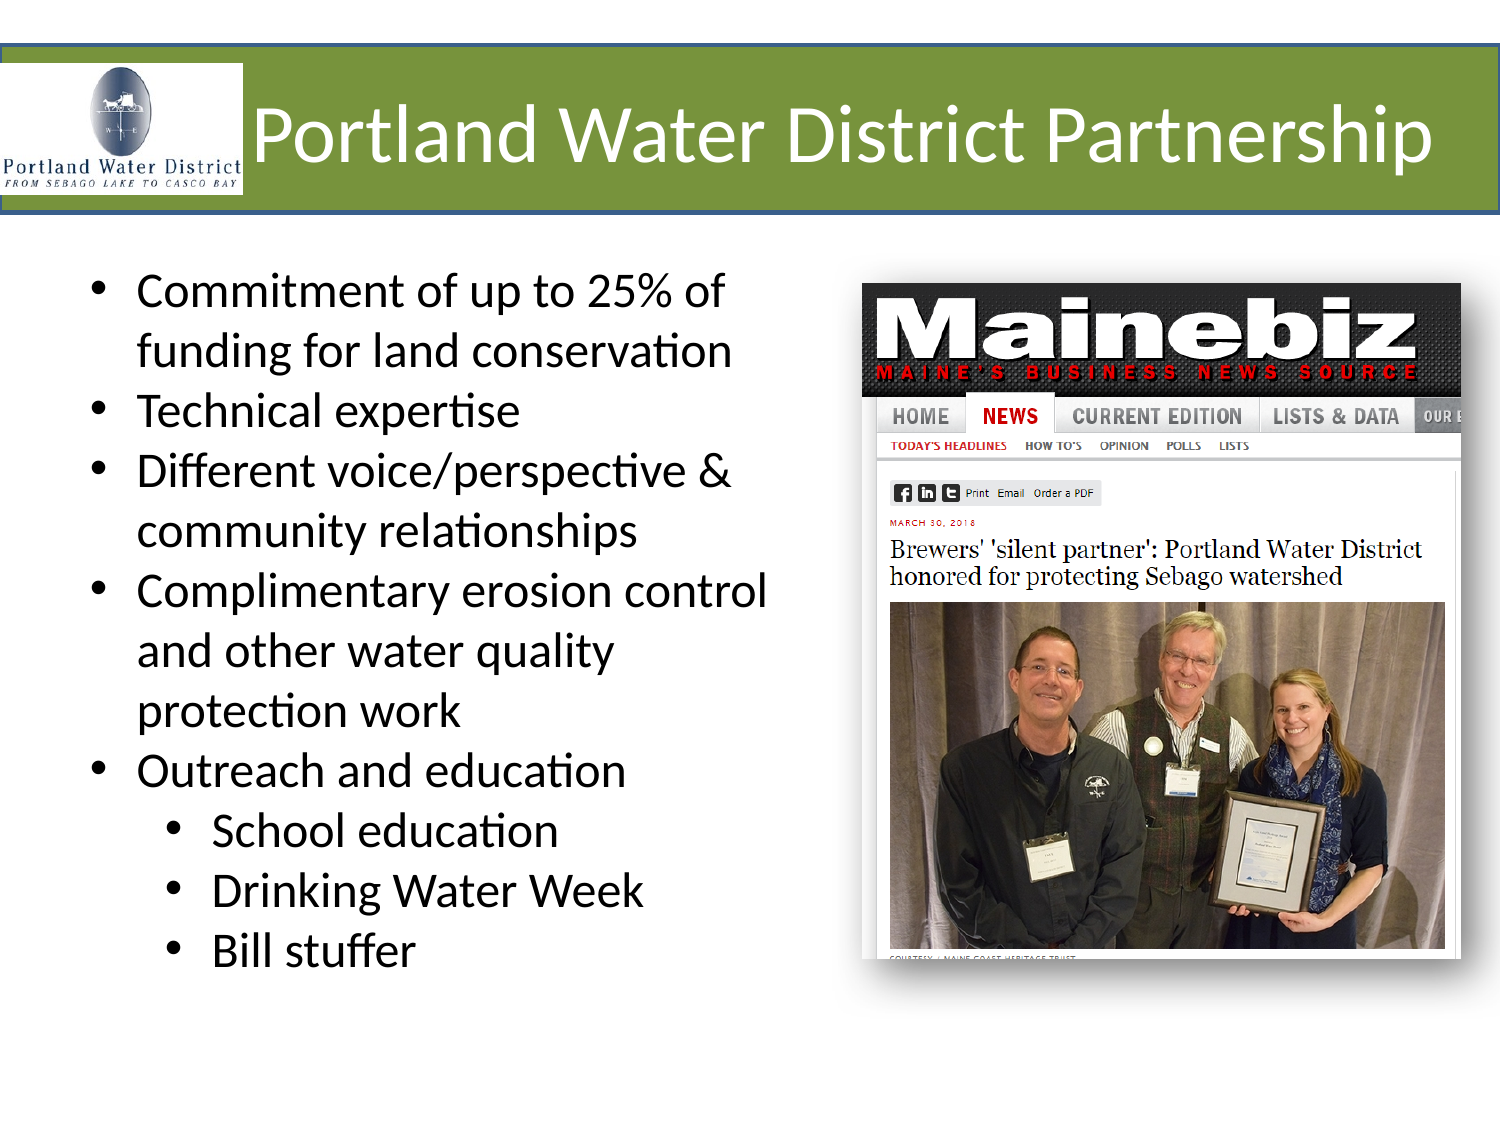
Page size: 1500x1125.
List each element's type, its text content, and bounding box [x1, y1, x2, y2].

picture [0, 63, 243, 195]
text_box Portland Water District Partnership [0, 43, 1500, 215]
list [862, 283, 1461, 959]
text_box Commitment of up to 25% of funding for land conservation Technical expertise Different voice/perspective & community relationships Complimentary erosion control and other water quality protection work Outreach and education School education Drinking Water Week Bill stuffer [75, 249, 788, 985]
